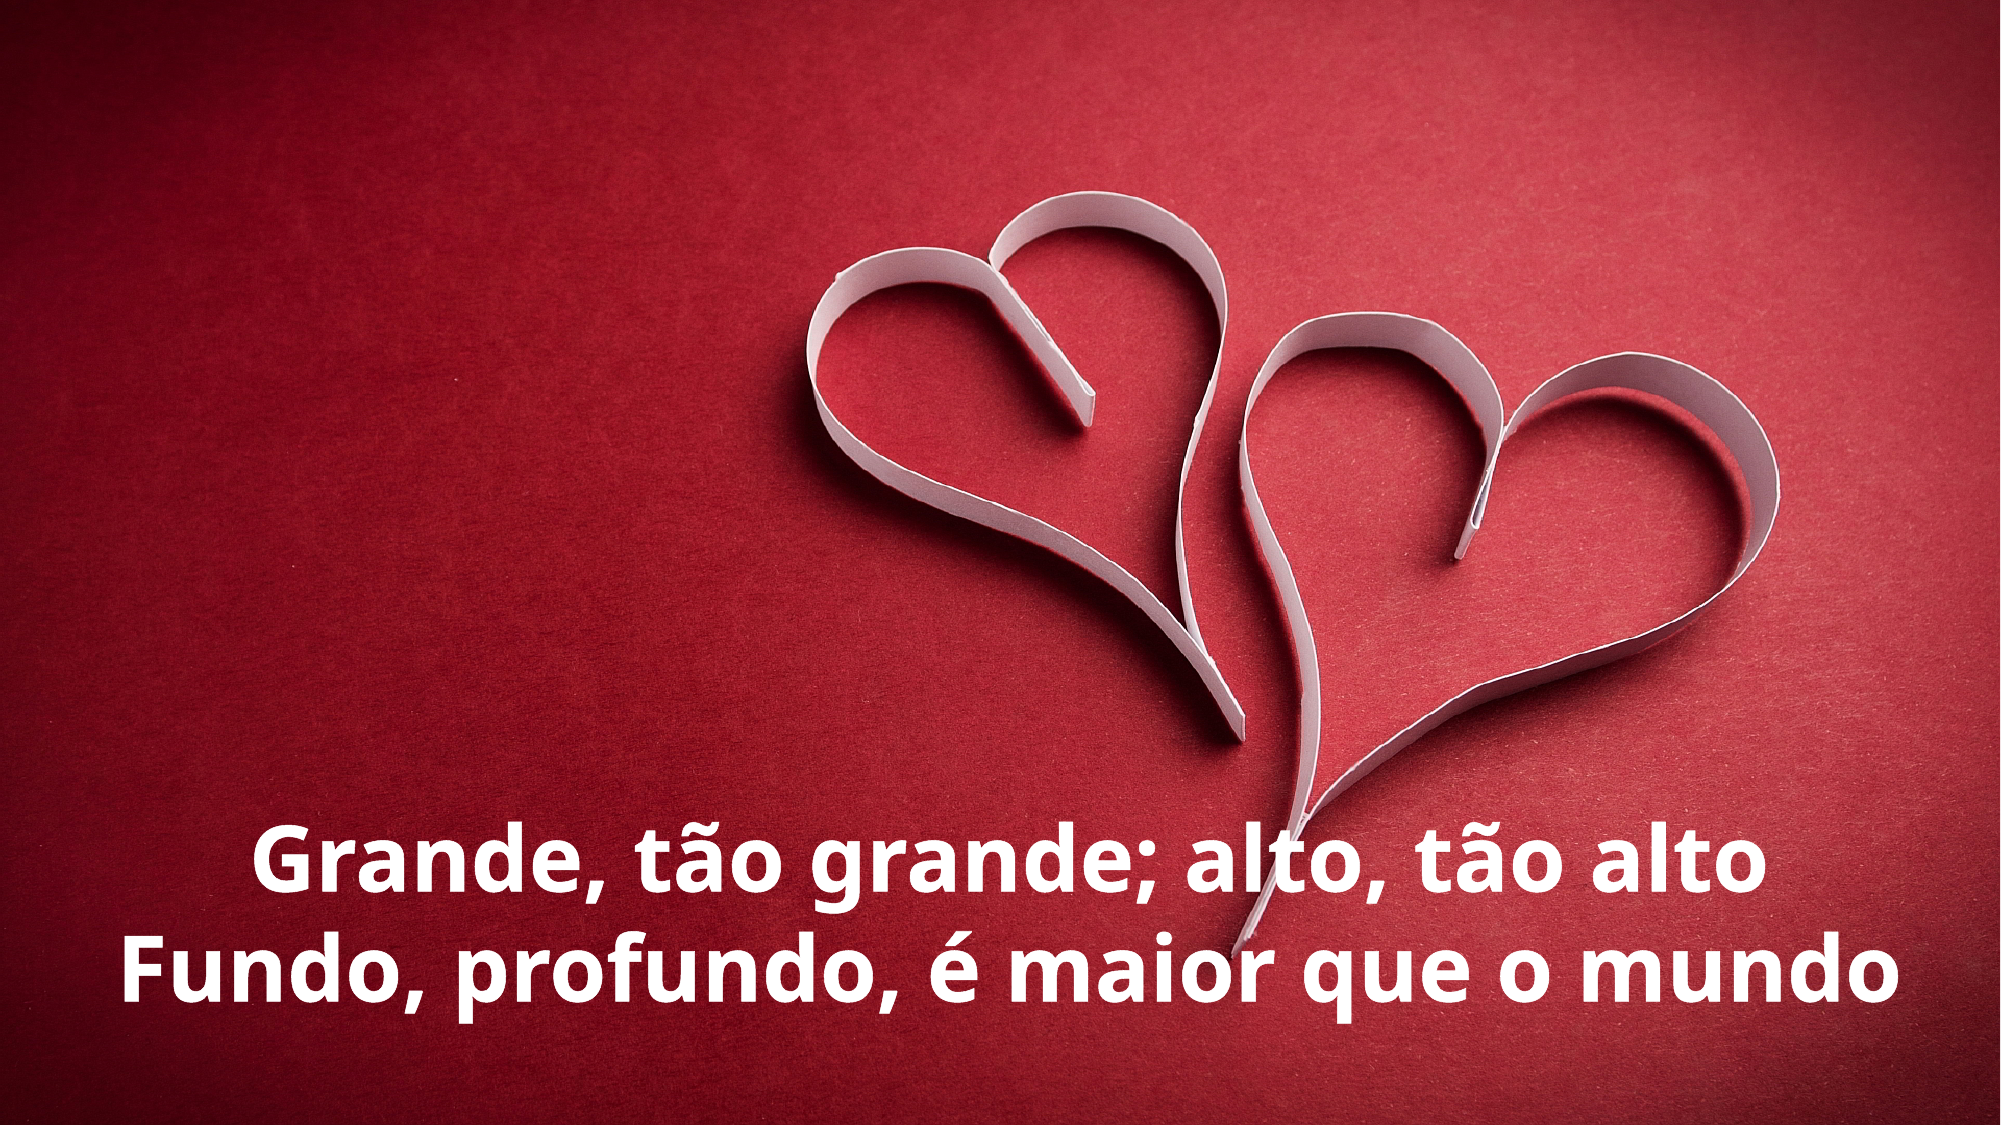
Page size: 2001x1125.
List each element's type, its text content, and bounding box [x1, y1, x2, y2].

text_box Grande, tão grande; alto, tão alto Fundo, profundo, é maior que o mundo [94, 792, 1926, 1028]
picture [0, 0, 2001, 1125]
